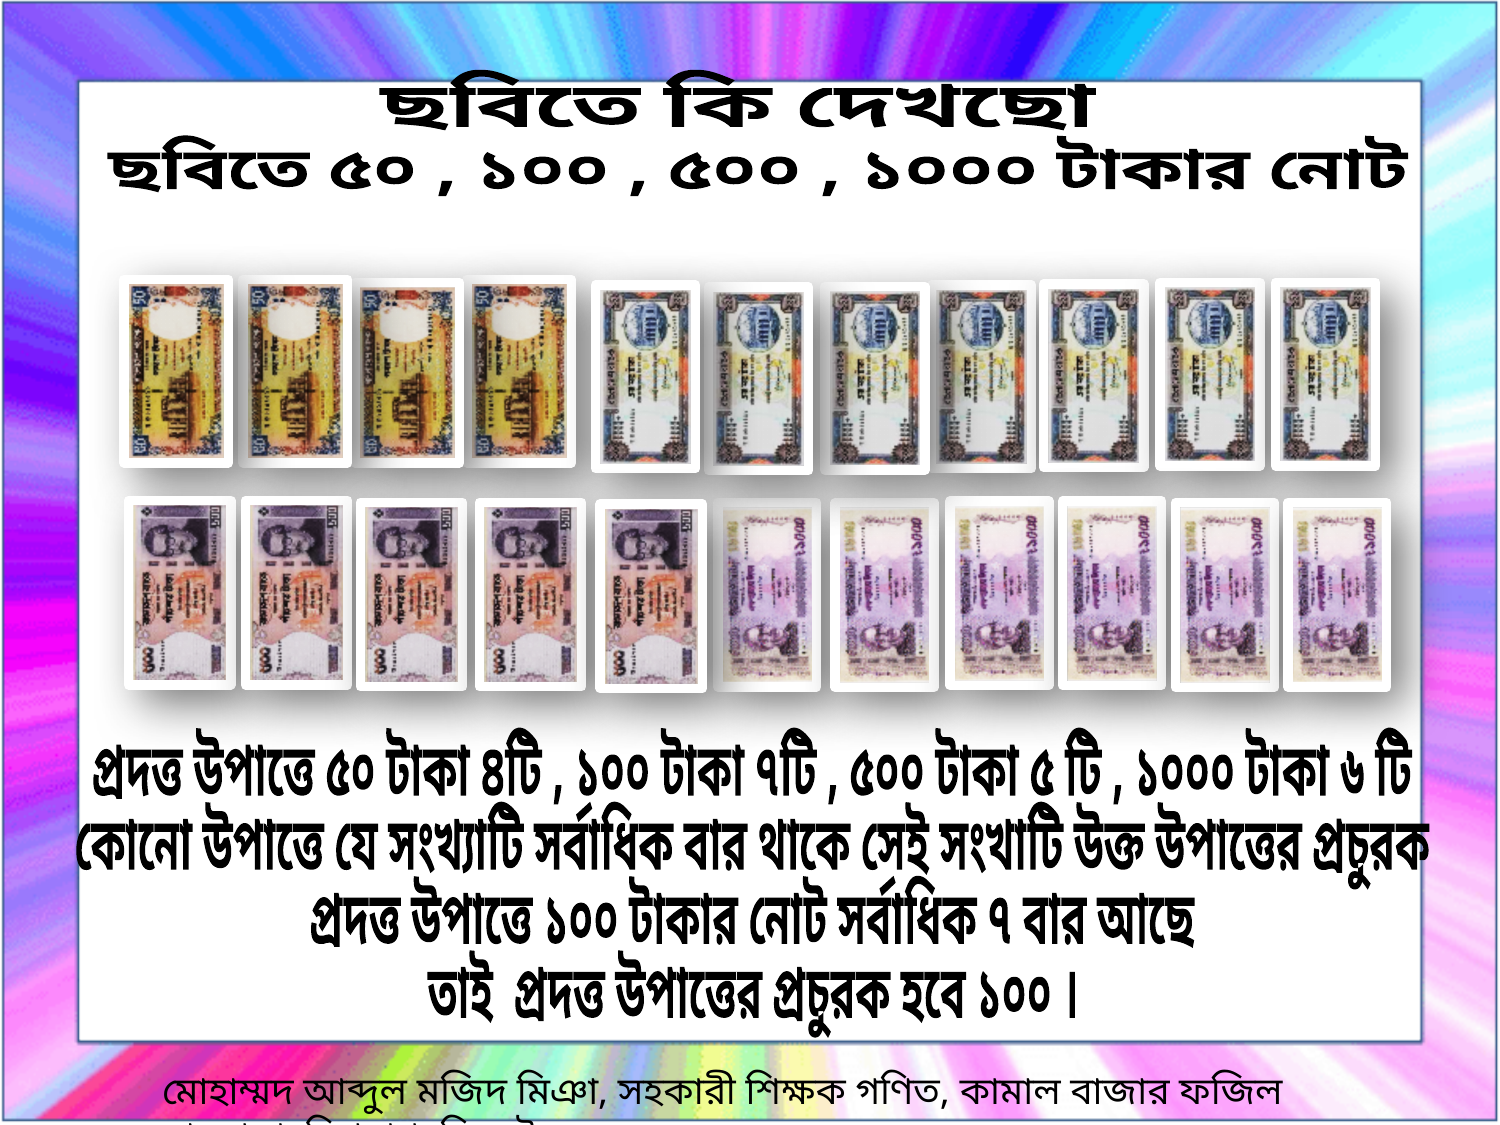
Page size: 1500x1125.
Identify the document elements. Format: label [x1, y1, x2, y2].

picture [0, 0, 1500, 1125]
text_box [128, 283, 1383, 684]
